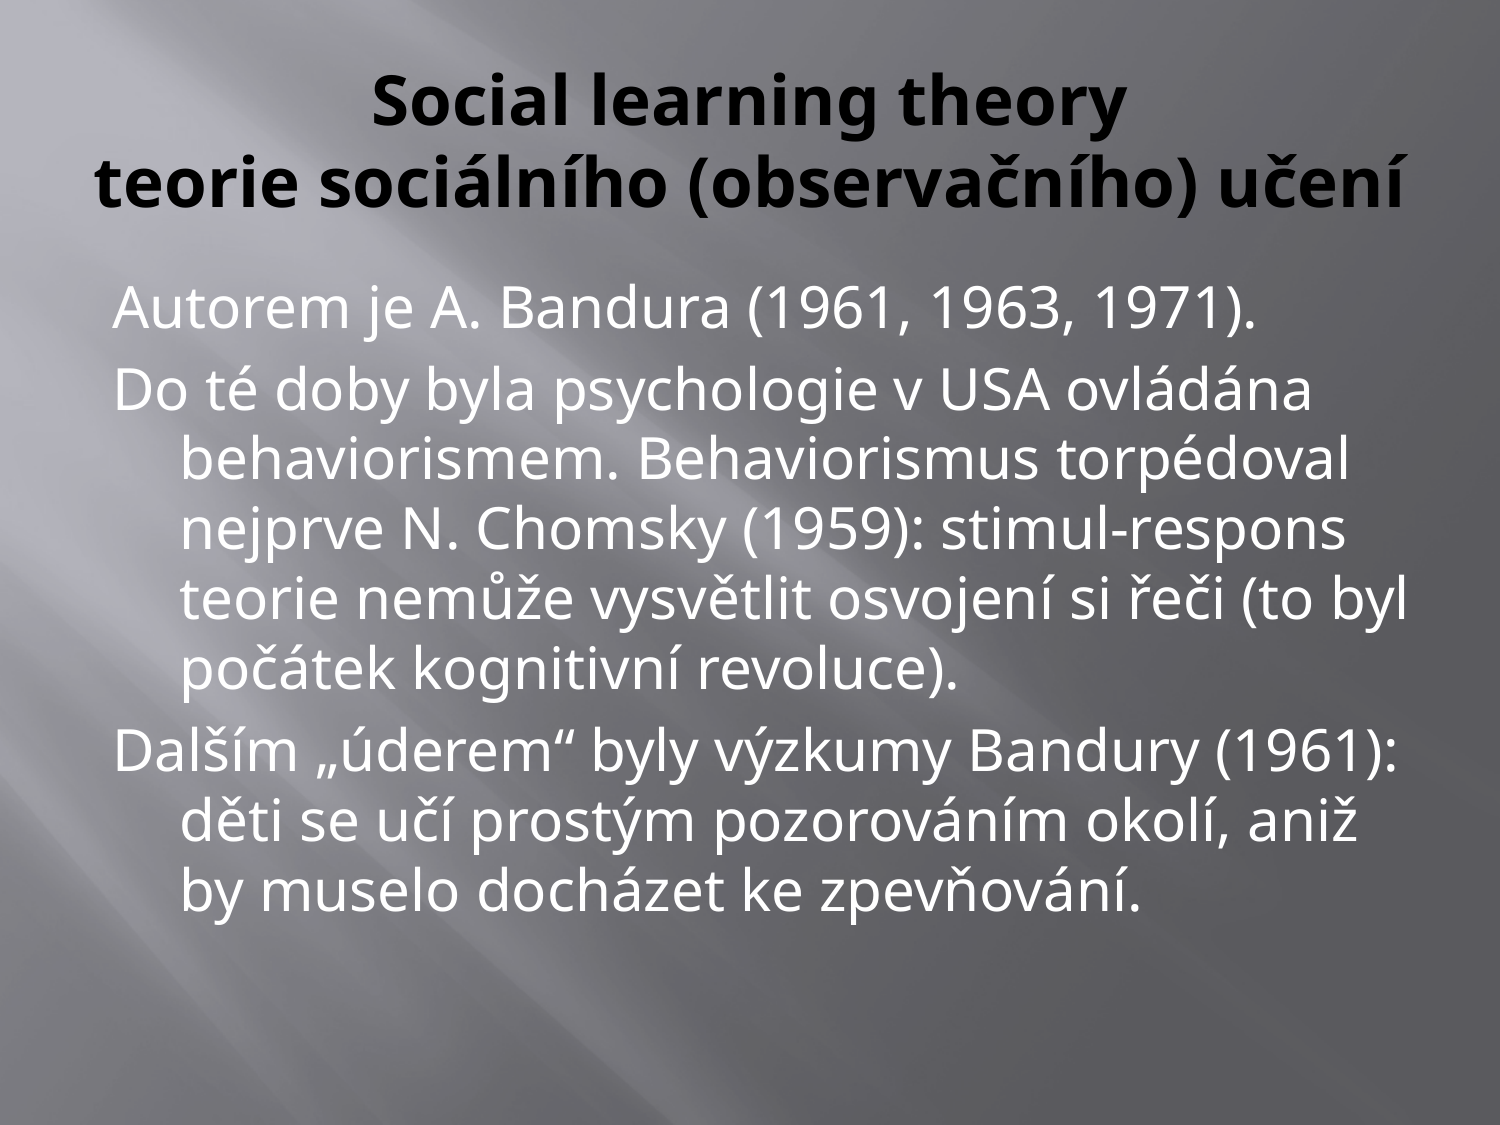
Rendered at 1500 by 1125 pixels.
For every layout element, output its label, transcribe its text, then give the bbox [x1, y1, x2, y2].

list Autorem je A. Bandura (1961, 1963, 1971). Do té doby byla psychologie v USA ovládána behaviorismem. Behaviorismus torpédoval nejprve N. Chomsky (1959): stimul-respons teorie nemůže vysvětlit osvojení si řeči (to byl počátek kognitivní revoluce). Dalším „úderem“ byly výzkumy Bandury (1961): děti se učí prostým pozorováním okolí, aniž by muselo docházet ke zpevňování. [75, 262, 1425, 1035]
title Social learning theory teorie sociálního (observačního) učení [75, 45, 1425, 233]
